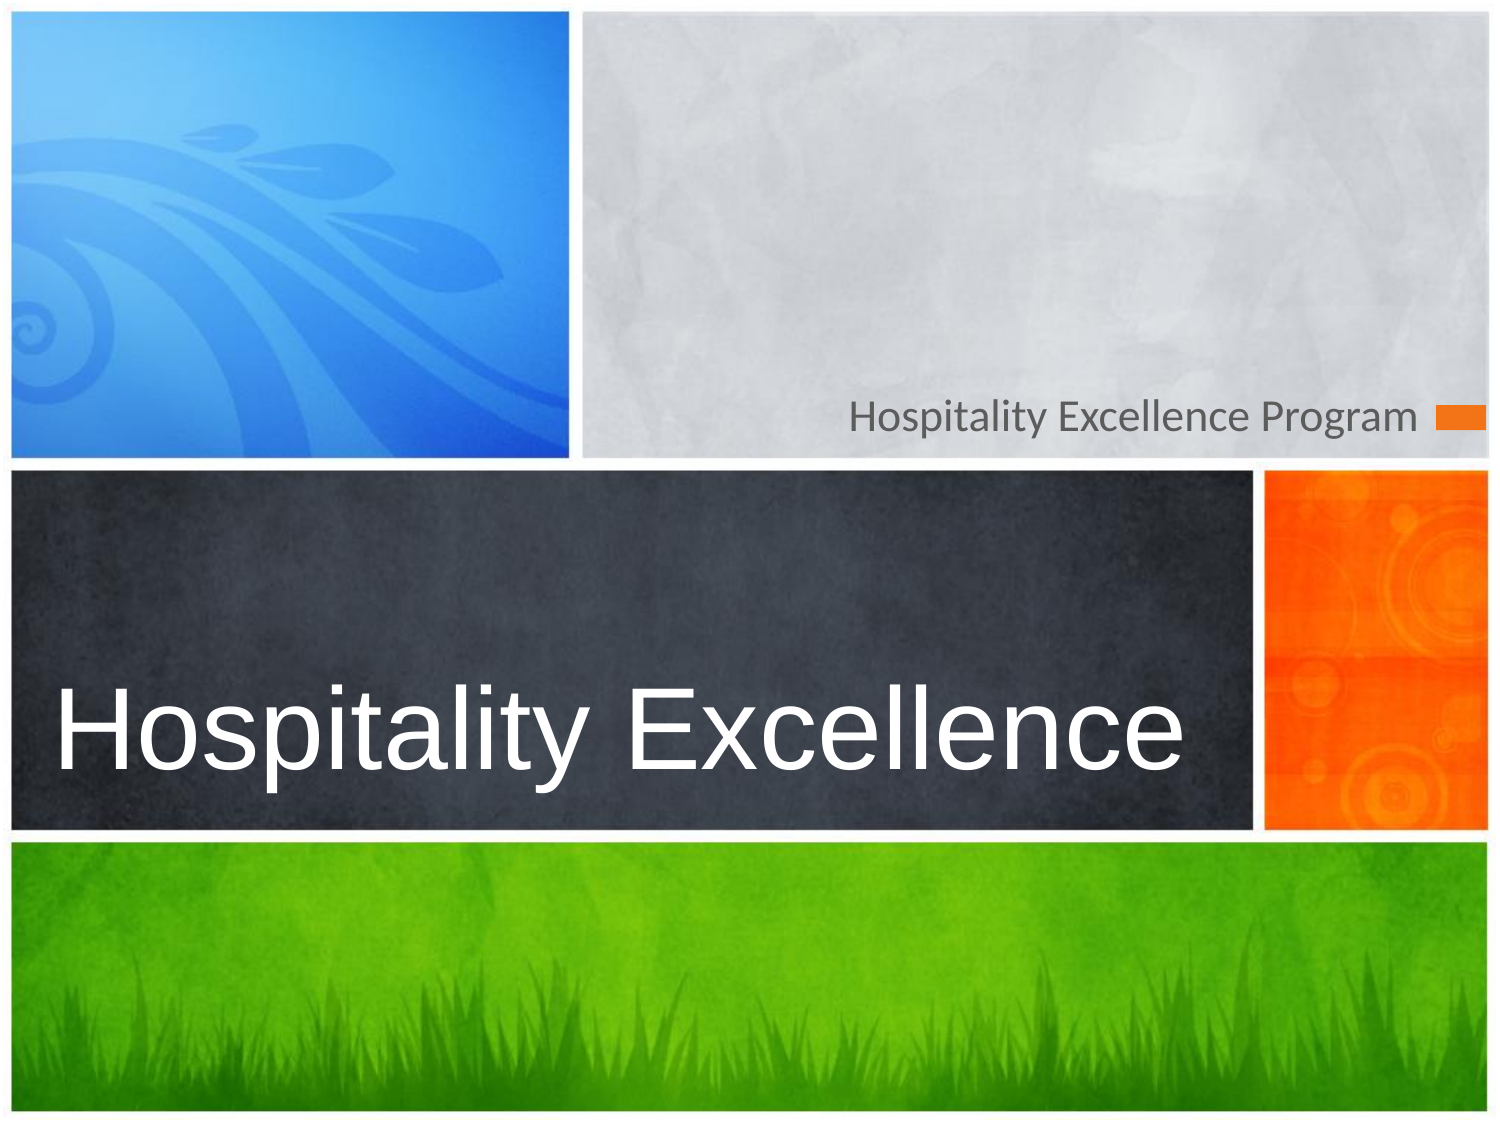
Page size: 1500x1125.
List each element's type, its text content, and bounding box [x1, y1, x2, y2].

picture [3, 3, 1498, 1120]
list Hospitality Excellence Program [612, 215, 1425, 449]
title Hospitality Excellence [37, 500, 1225, 800]
